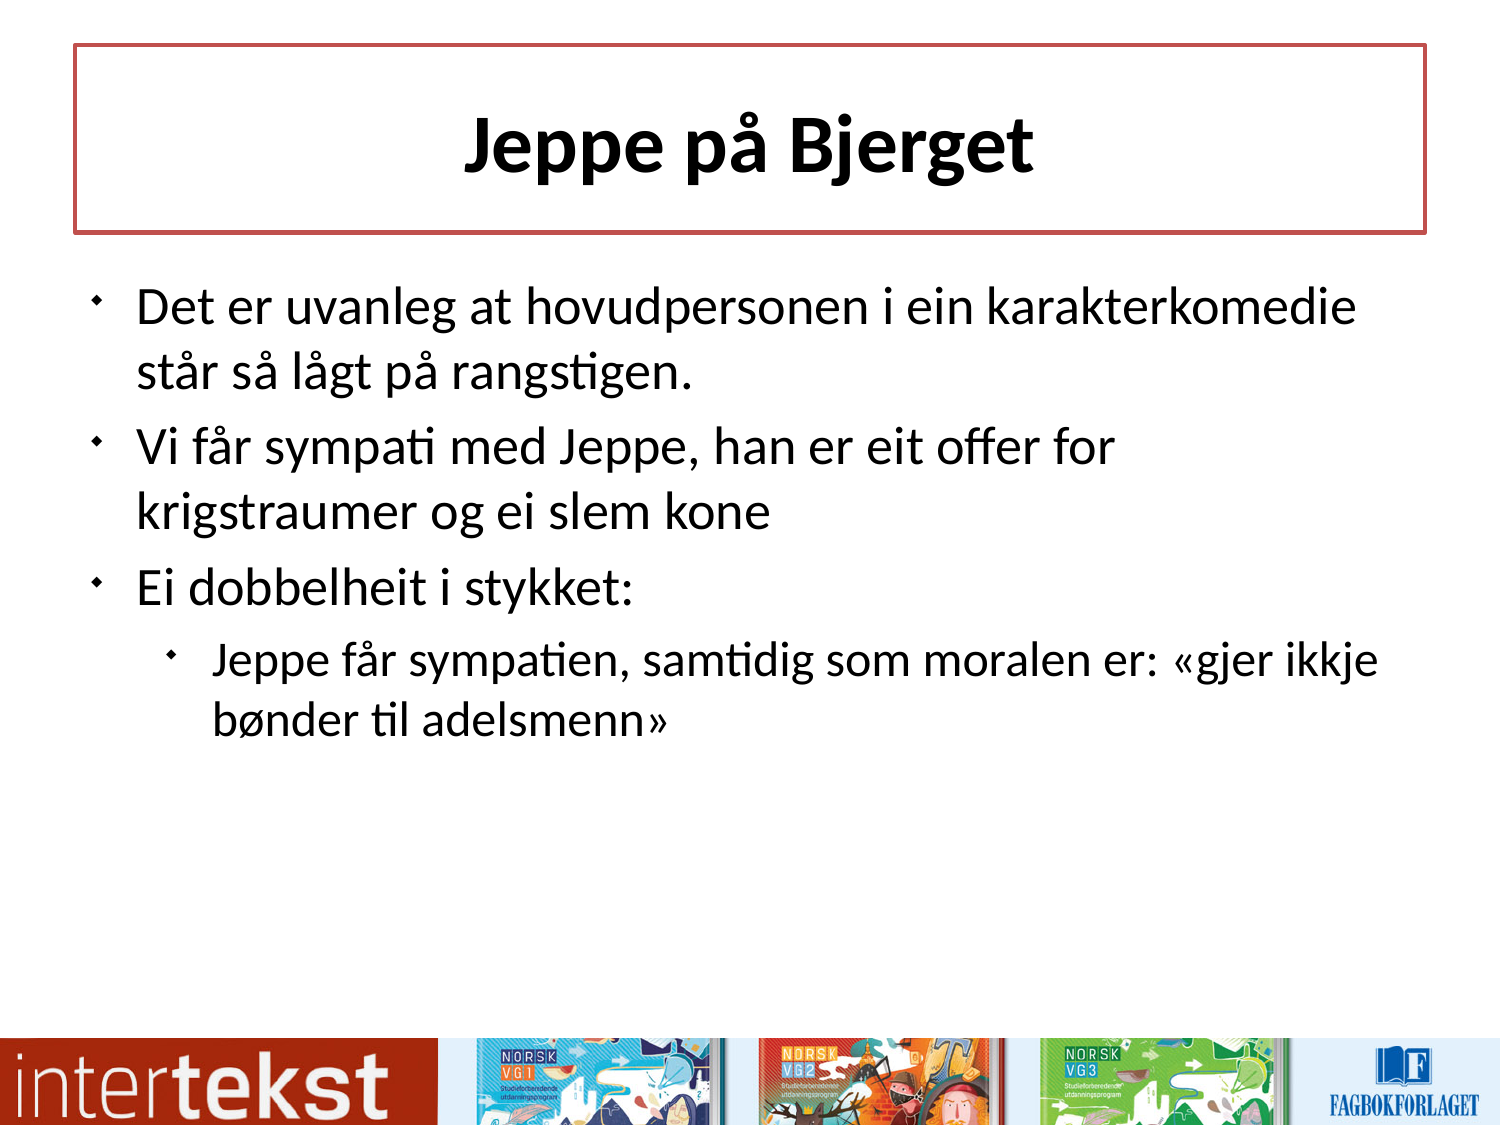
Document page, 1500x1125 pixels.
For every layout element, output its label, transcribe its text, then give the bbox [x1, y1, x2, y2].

picture [0, 1038, 722, 1125]
picture [725, 1038, 1500, 1125]
list Det er uvanleg at hovudpersonen i ein karakterkomedie står så lågt på rangstigen. Vi får sympati med Jeppe, han er eit offer for krigstraumer og ei slem kone Ei dobbelheit i stykket: Jeppe får sympatien, samtidig som moralen er: «gjer ikkje bønder til adelsmenn» [75, 262, 1425, 1005]
title Jeppe på Bjerget [73, 43, 1427, 235]
